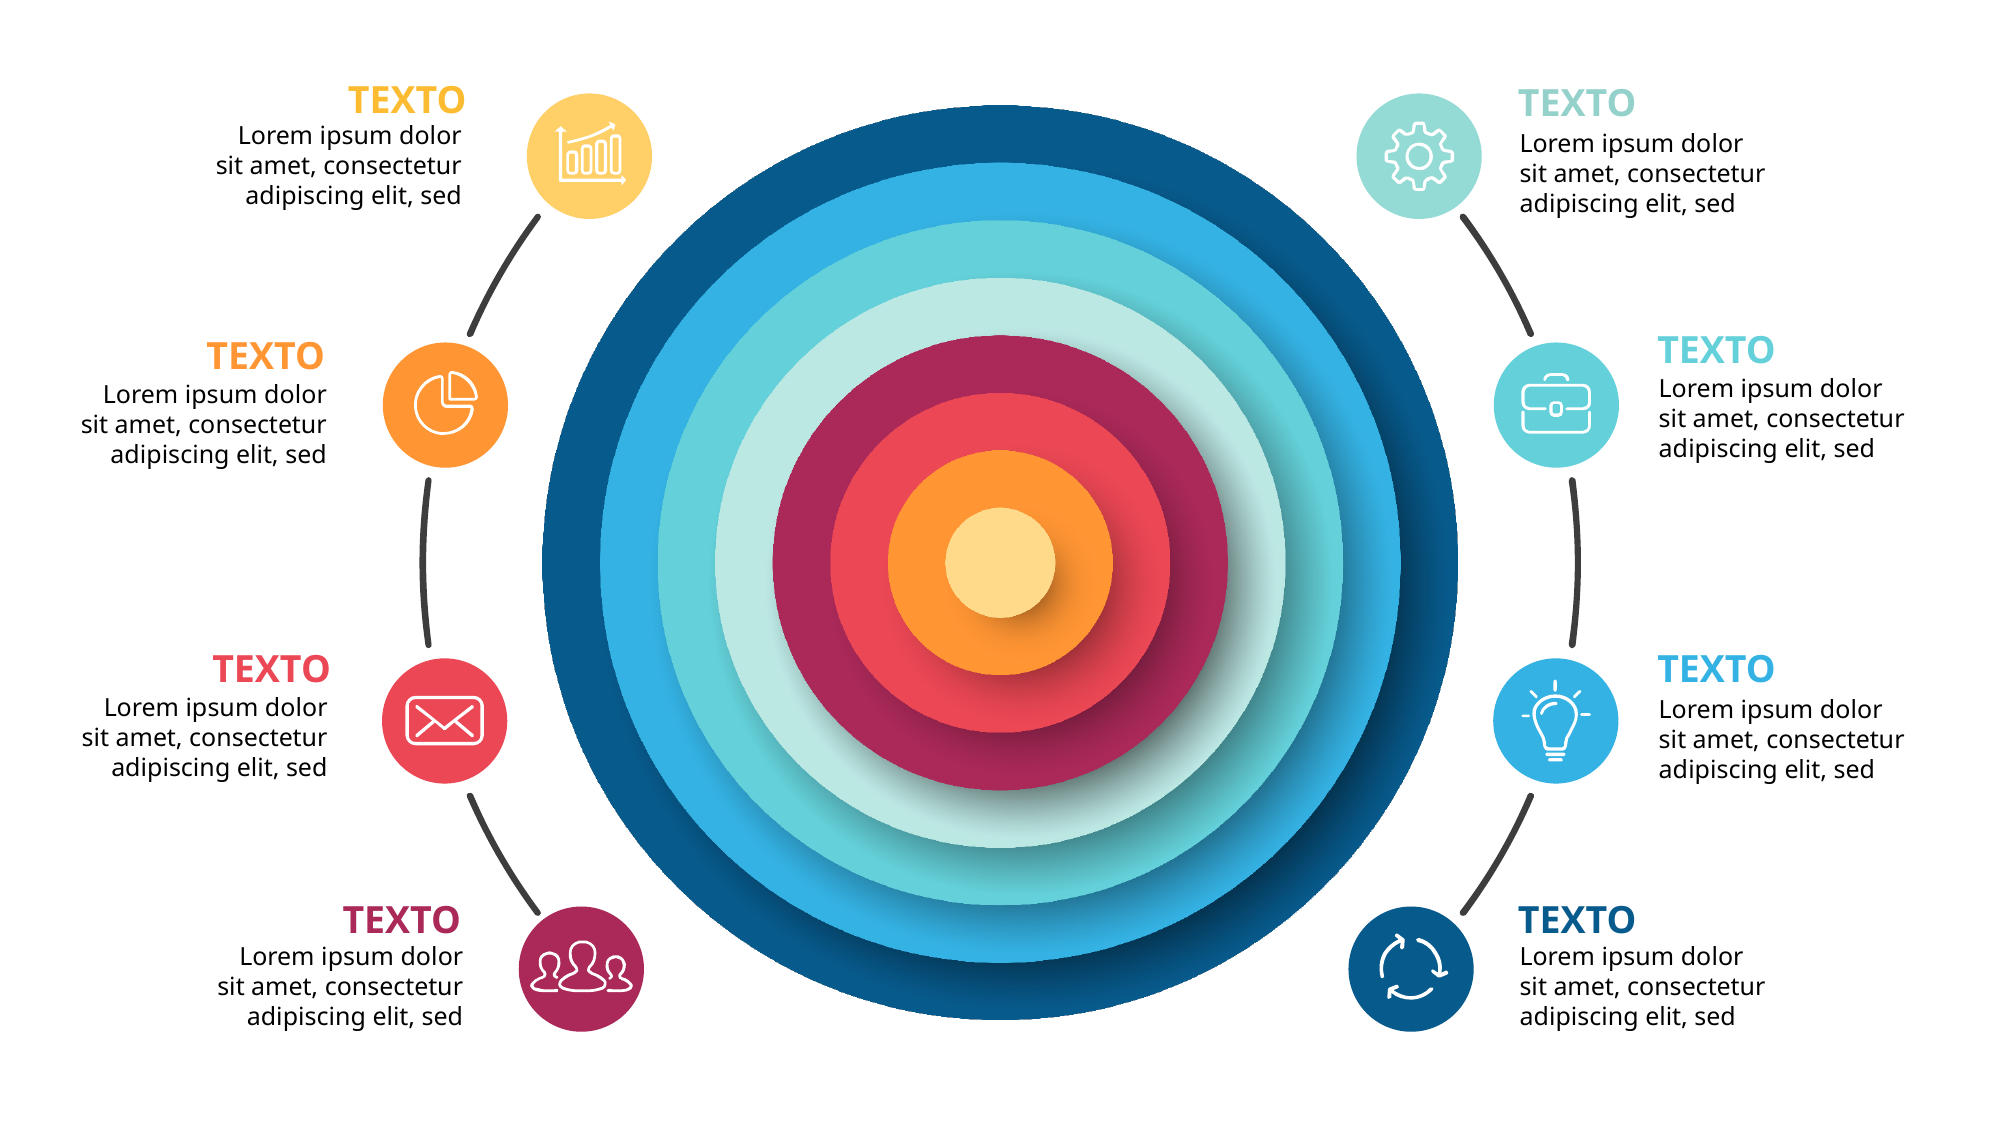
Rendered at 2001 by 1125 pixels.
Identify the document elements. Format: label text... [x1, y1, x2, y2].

text_box TEXTO [1517, 895, 1758, 958]
text_box [1385, 93, 1453, 103]
text_box [382, 658, 508, 784]
text_box [1463, 111, 1482, 201]
text_box [1521, 714, 1531, 718]
text_box [530, 978, 537, 992]
text_box [1553, 679, 1557, 692]
text_box [466, 213, 537, 337]
text_box Lorem ipsum dolor sit amet, consectetur adipiscing elit, sed [1504, 120, 1783, 227]
text_box [405, 695, 484, 746]
text_box [1543, 373, 1570, 382]
text_box [413, 375, 474, 435]
text_box TEXTO [1657, 645, 1851, 684]
text_box TEXTO [154, 645, 331, 707]
text_box [466, 792, 537, 916]
text_box Lorem ipsum dolor sit amet, consectetur adipiscing elit, sed [200, 932, 479, 1039]
text_box [1521, 383, 1591, 411]
text_box [419, 477, 432, 649]
text_box Lorem ipsum dolor sit amet, consectetur adipiscing elit, sed [1504, 932, 1783, 1039]
text_box [1463, 213, 1534, 337]
text_box [1532, 694, 1578, 751]
text_box [1549, 401, 1563, 417]
text_box [1521, 410, 1591, 434]
text_box [1493, 658, 1619, 784]
text_box Lorem ipsum dolor sit amet, consectetur adipiscing elit, sed [198, 112, 477, 219]
text_box [526, 121, 537, 191]
text_box [1493, 342, 1619, 468]
text_box [1389, 1028, 1433, 1032]
text_box Lorem ipsum dolor sit amet, consectetur adipiscing elit, sed [1643, 365, 1923, 472]
text_box TEXTO [285, 76, 467, 139]
text_box [556, 93, 623, 103]
picture [542, 104, 1458, 1021]
text_box [560, 1028, 603, 1032]
text_box TEXTO [1657, 326, 1851, 388]
text_box [448, 371, 478, 401]
text_box [1573, 690, 1582, 699]
text_box [1463, 934, 1474, 1005]
text_box Lorem ipsum dolor sit amet, consectetur adipiscing elit, sed [64, 683, 343, 790]
text_box Lorem ipsum dolor sit amet, consectetur adipiscing elit, sed [1643, 686, 1923, 793]
text_box [1548, 758, 1563, 762]
text_box [1545, 752, 1566, 757]
text_box [382, 342, 509, 468]
text_box [1568, 477, 1581, 649]
text_box TEXTO [1517, 78, 1736, 141]
text_box [518, 924, 537, 1014]
text_box TEXTO [125, 332, 325, 394]
text_box [1529, 690, 1538, 699]
text_box Lorem ipsum dolor sit amet, consectetur adipiscing elit, sed [64, 371, 343, 478]
text_box [1463, 792, 1534, 916]
text_box TEXTO [223, 895, 461, 958]
